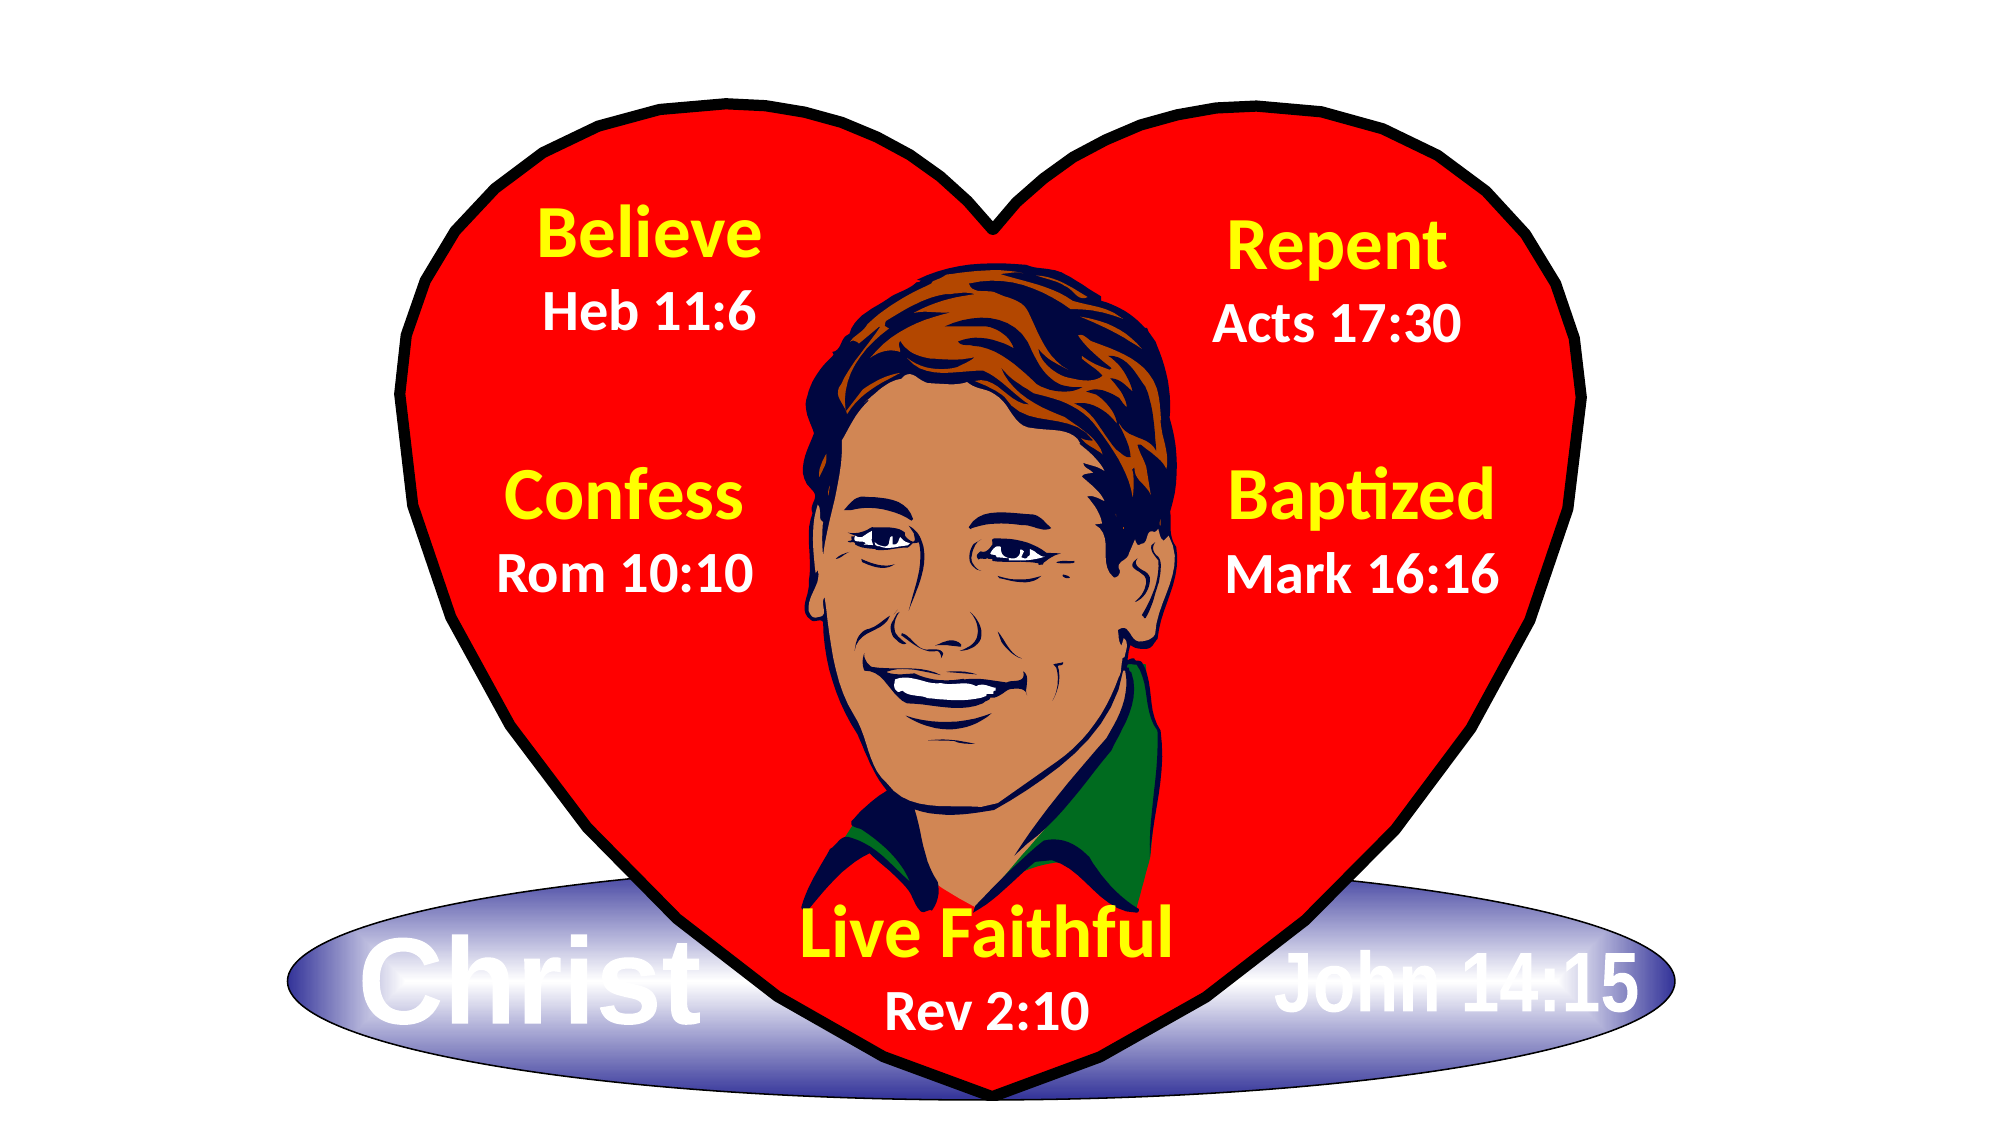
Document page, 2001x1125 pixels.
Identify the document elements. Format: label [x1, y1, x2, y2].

picture [349, 0, 1663, 1101]
text_box [1665, 961, 1675, 1002]
text_box [287, 934, 344, 1029]
